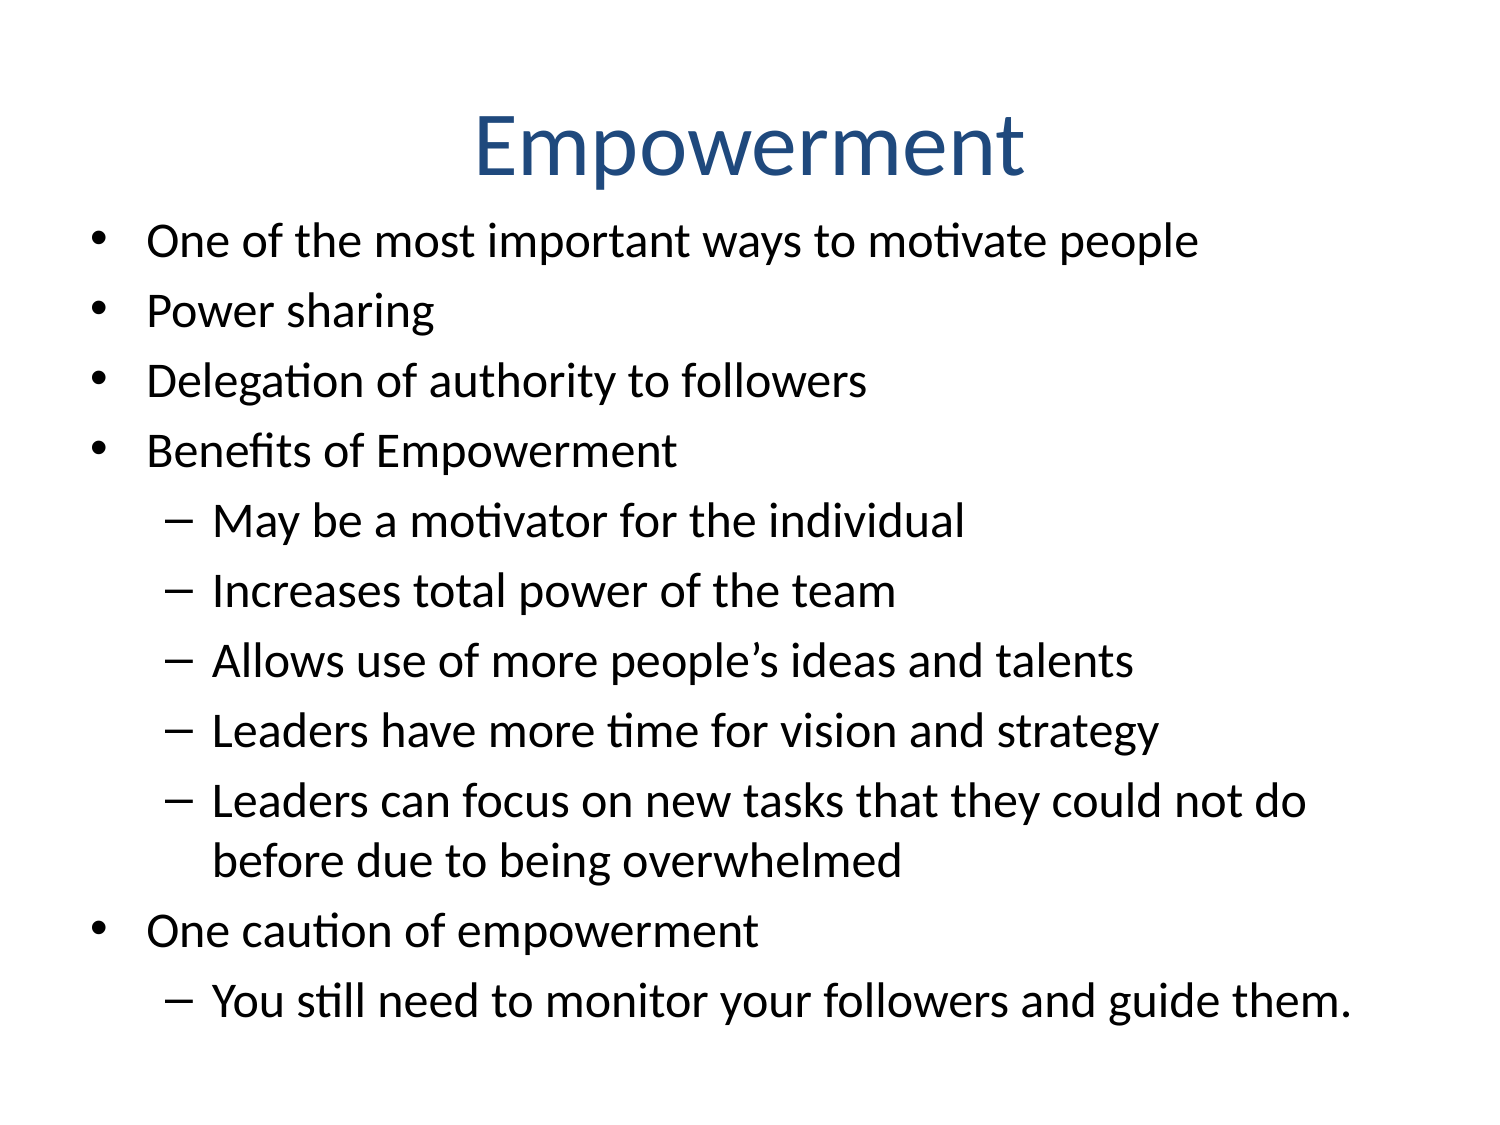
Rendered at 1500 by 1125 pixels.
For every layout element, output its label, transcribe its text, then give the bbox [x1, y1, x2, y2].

list One of the most important ways to motivate people Power sharing Delegation of authority to followers Benefits of Empowerment May be a motivator for the individual Increases total power of the team Allows use of more people’s ideas and talents Leaders have more time for vision and strategy Leaders can focus on new tasks that they could not do before due to being overwhelmed One caution of empowerment You still need to monitor your followers and guide them. [75, 200, 1425, 1075]
title Empowerment [75, 45, 1425, 200]
